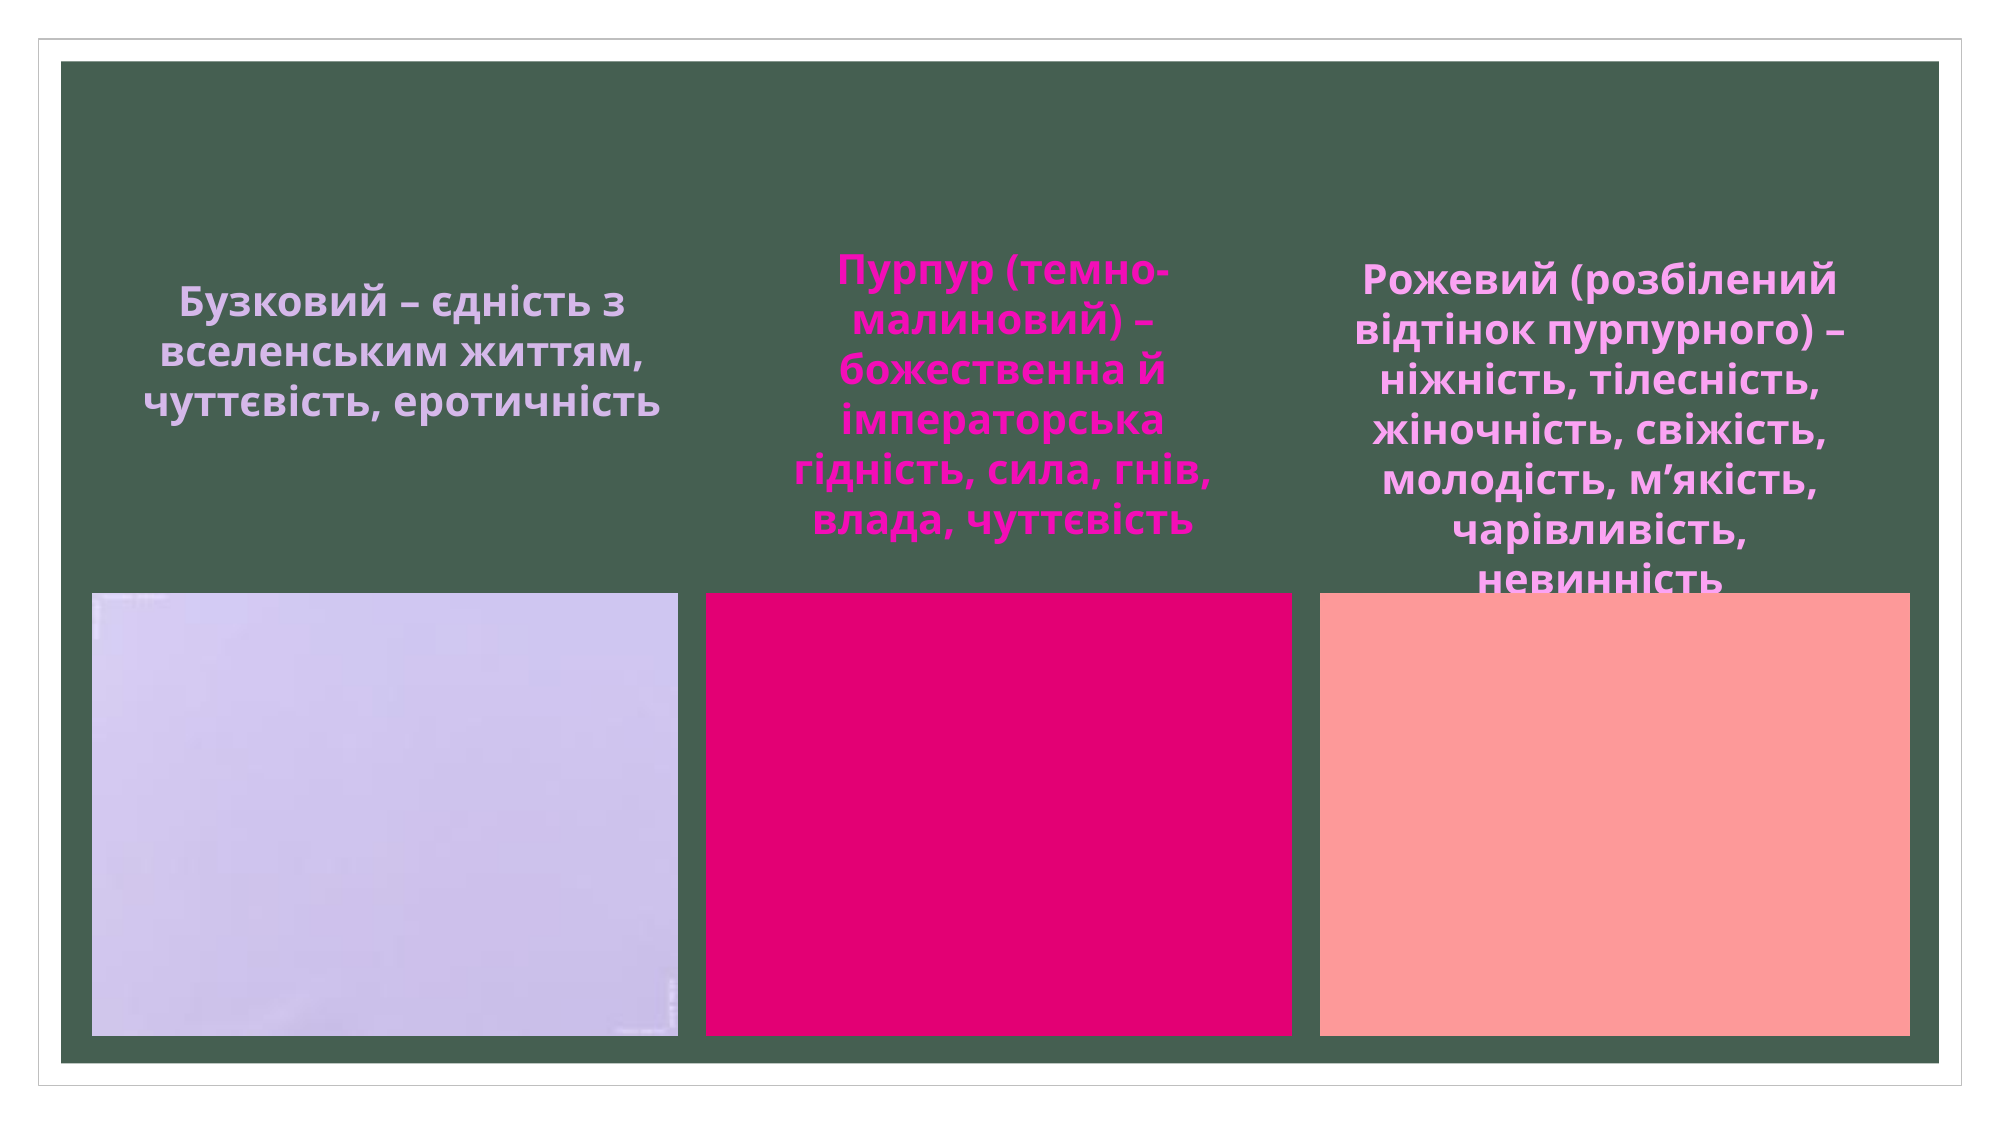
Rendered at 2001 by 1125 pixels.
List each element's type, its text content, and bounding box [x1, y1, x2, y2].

text_box Пурпур (темно-малиновий) – божественна й імператорська гідність, сила, гнів, влада, чуттєвість [741, 235, 1265, 550]
picture [706, 593, 1292, 1036]
text_box Бузковий – єдність з вселенським життям, чуттєвість, еротичність [124, 267, 680, 433]
picture [1319, 593, 1910, 1036]
text_box Рожевий (розбілений відтінок пурпурного) – ніжність, тілесність, жіночність, свіжість, молодість, м’якість, чарівливість, невинність [1320, 245, 1880, 589]
picture [92, 593, 678, 1036]
